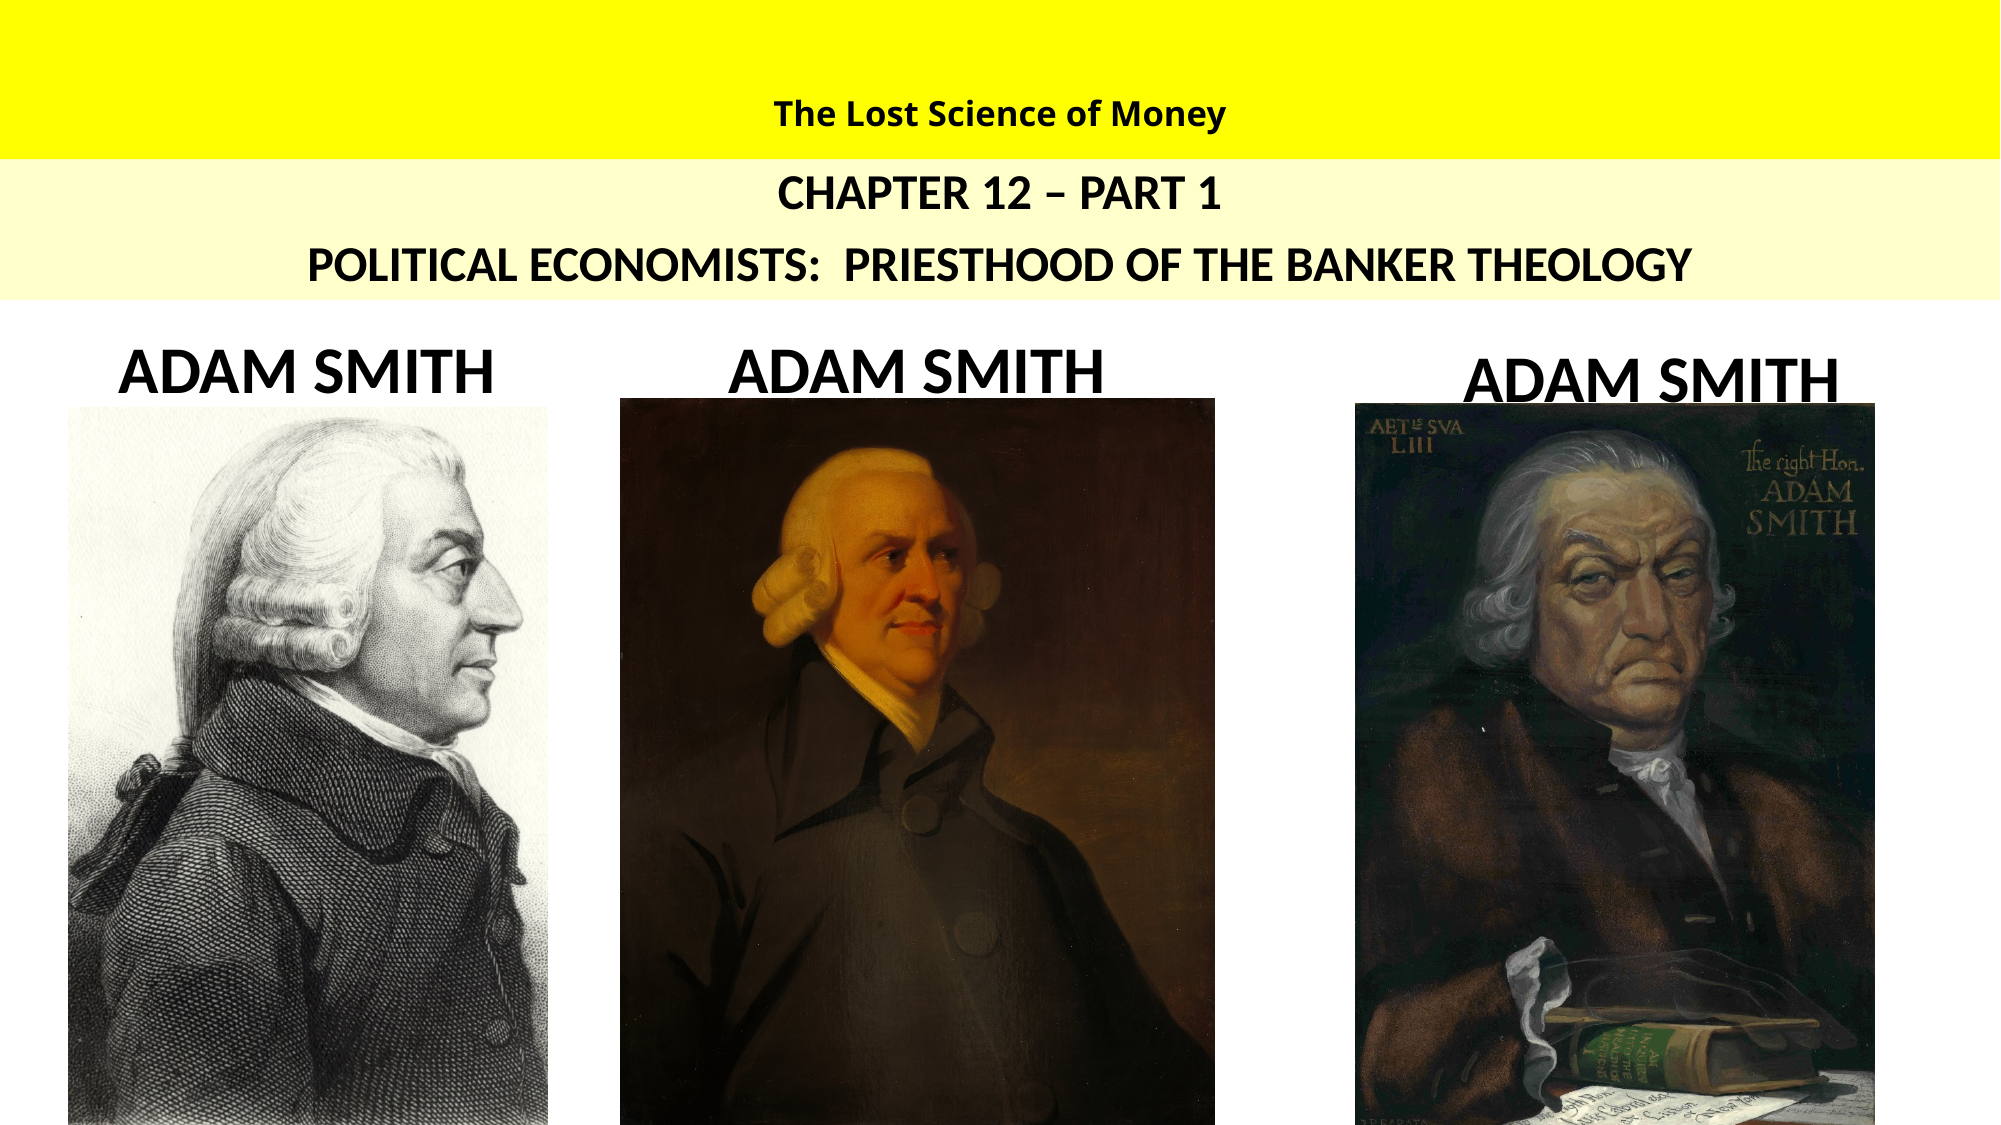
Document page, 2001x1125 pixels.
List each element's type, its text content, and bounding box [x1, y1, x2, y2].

title The Lost Science of Money [0, 0, 2000, 160]
picture [68, 407, 548, 1125]
text_box ADAM SMITH [1448, 328, 1856, 403]
text_box ADAM SMITH [104, 319, 512, 407]
subtitle CHAPTER 12 – PART 1 POLITICAL ECONOMISTS: PRIESTHOOD OF THE BANKER THEOLOGY [0, 160, 2000, 300]
text_box ADAM SMITH [713, 319, 1121, 398]
picture [620, 398, 1215, 1125]
picture [1355, 403, 1875, 1125]
